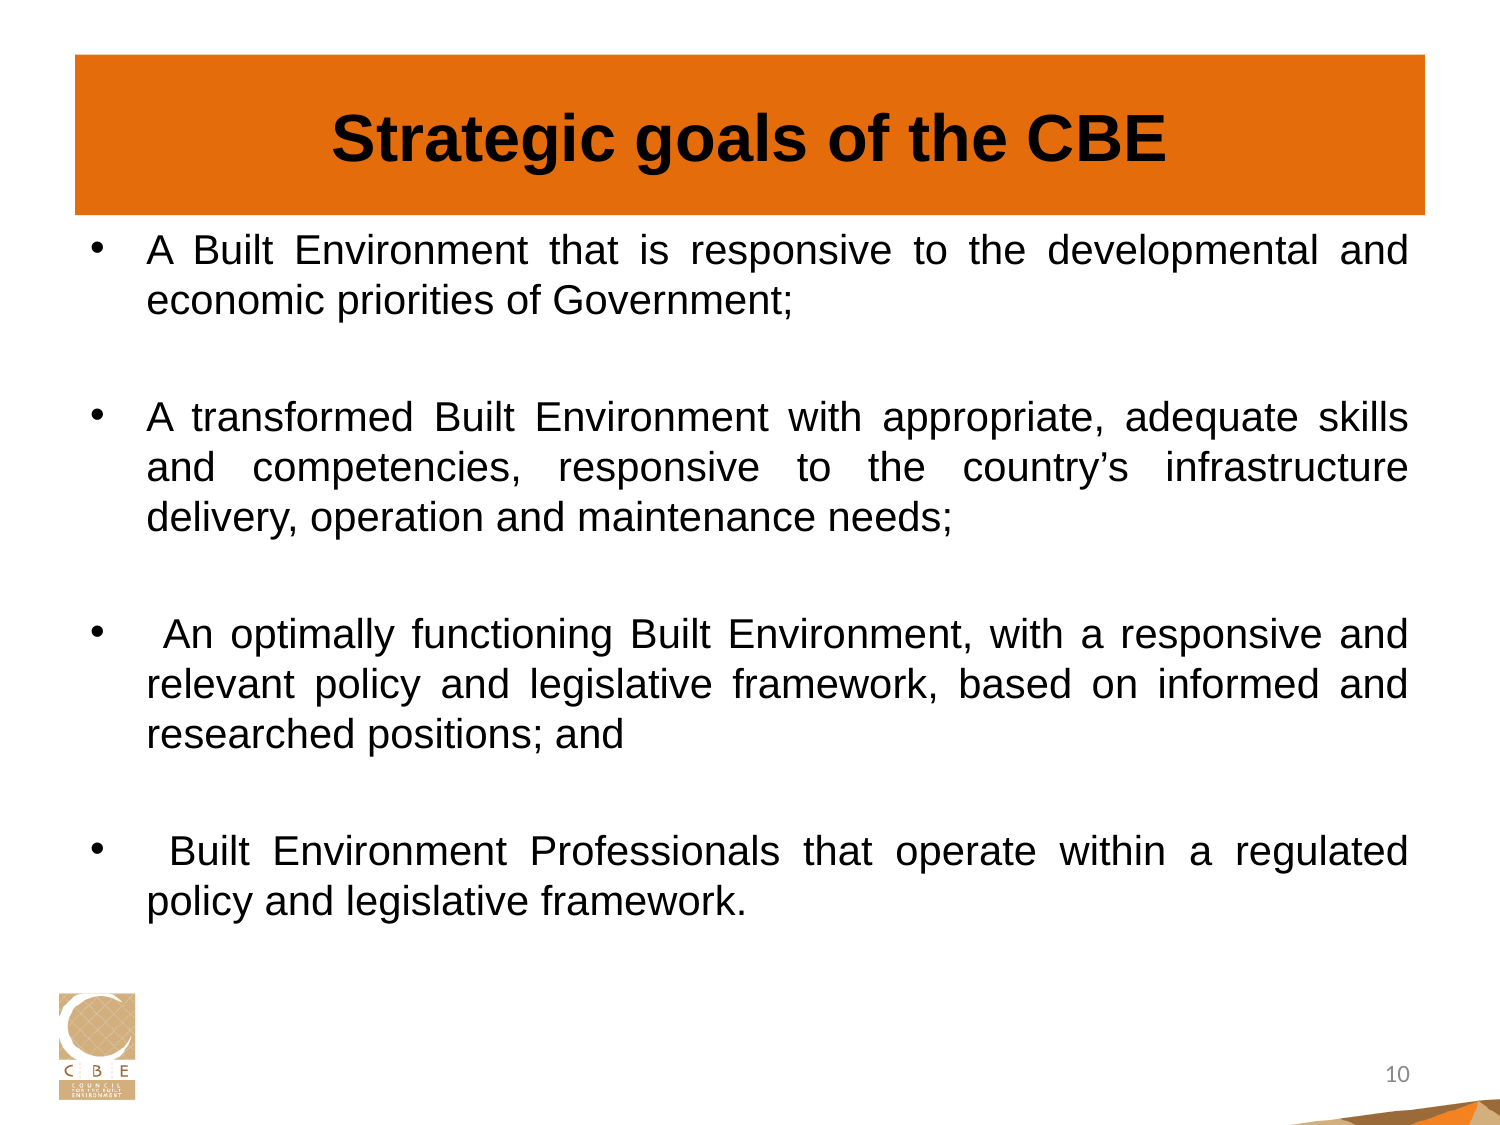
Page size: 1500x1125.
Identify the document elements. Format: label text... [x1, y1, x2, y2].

picture [0, 0, 1500, 1125]
title Strategic goals of the CBE [75, 54, 1425, 215]
list A Built Environment that is responsive to the developmental and economic priorities of Government; A transformed Built Environment with appropriate, adequate skills and competencies, responsive to the country’s infrastructure delivery, operation and maintenance needs; An optimally functioning Built Environment, with a responsive and relevant policy and legislative framework, based on informed and researched positions; and Built Environment Professionals that operate within a regulated policy and legislative framework. [75, 215, 1425, 953]
slide_number 10 [1074, 1042, 1425, 1103]
